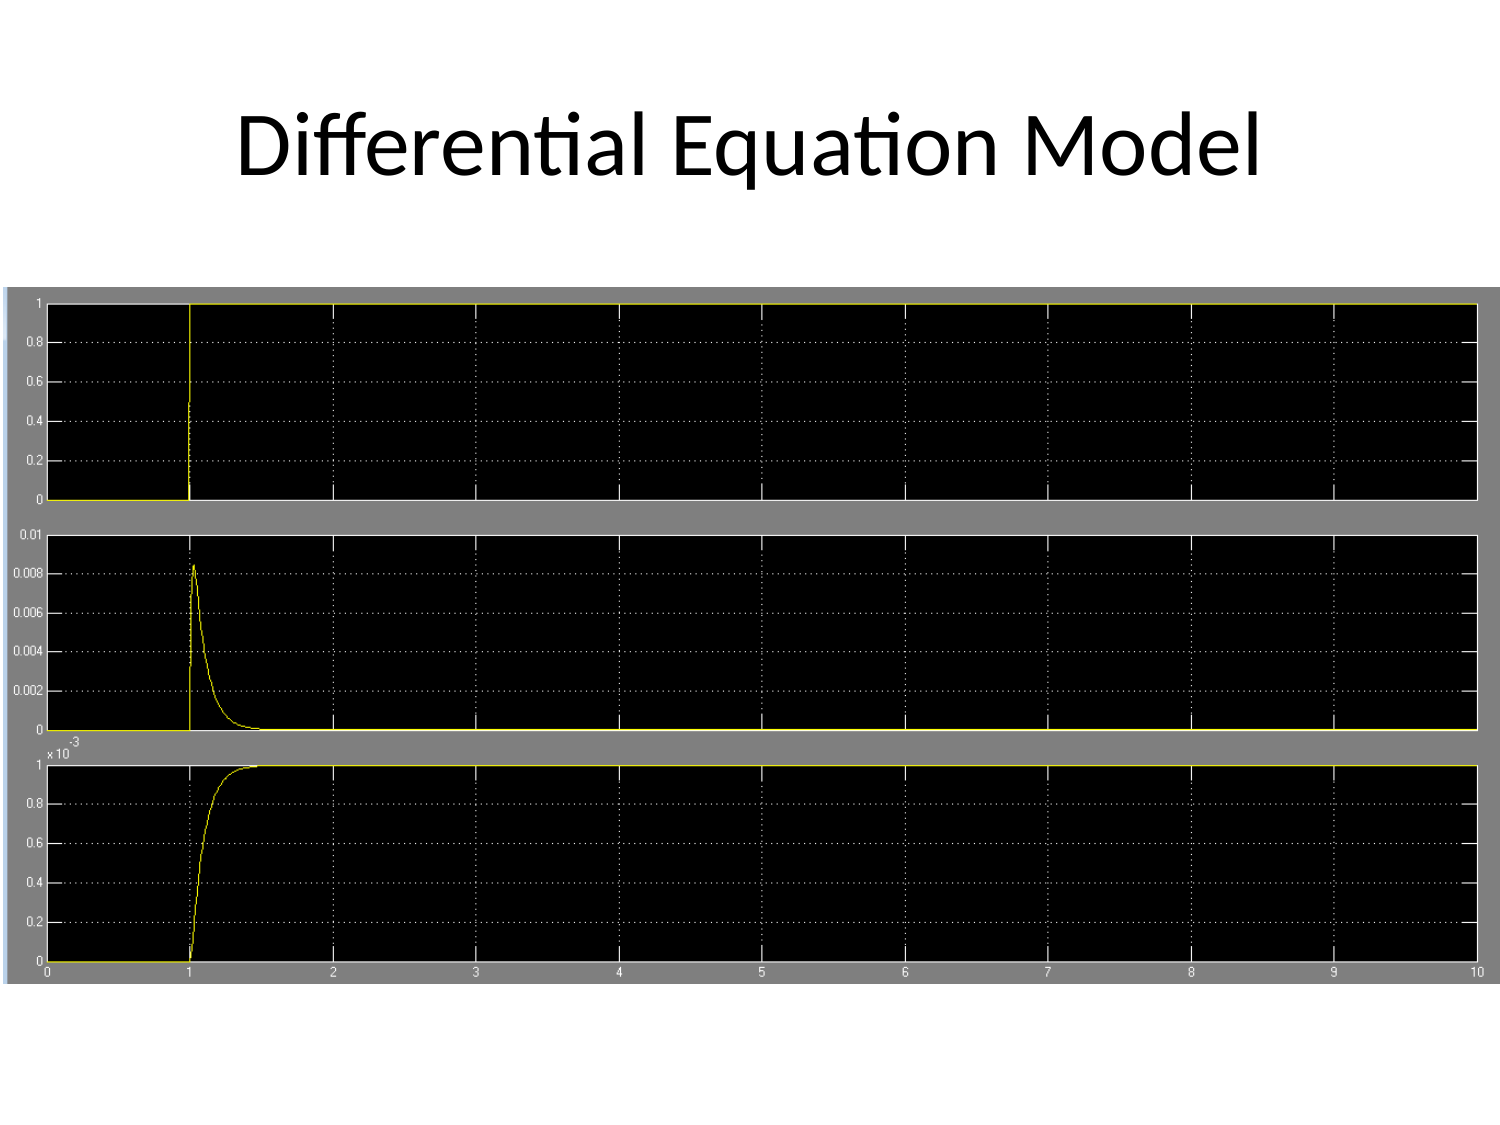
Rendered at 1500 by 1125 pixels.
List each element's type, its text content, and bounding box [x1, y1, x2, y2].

picture [2, 287, 1500, 985]
title Differential Equation Model [75, 45, 1425, 233]
